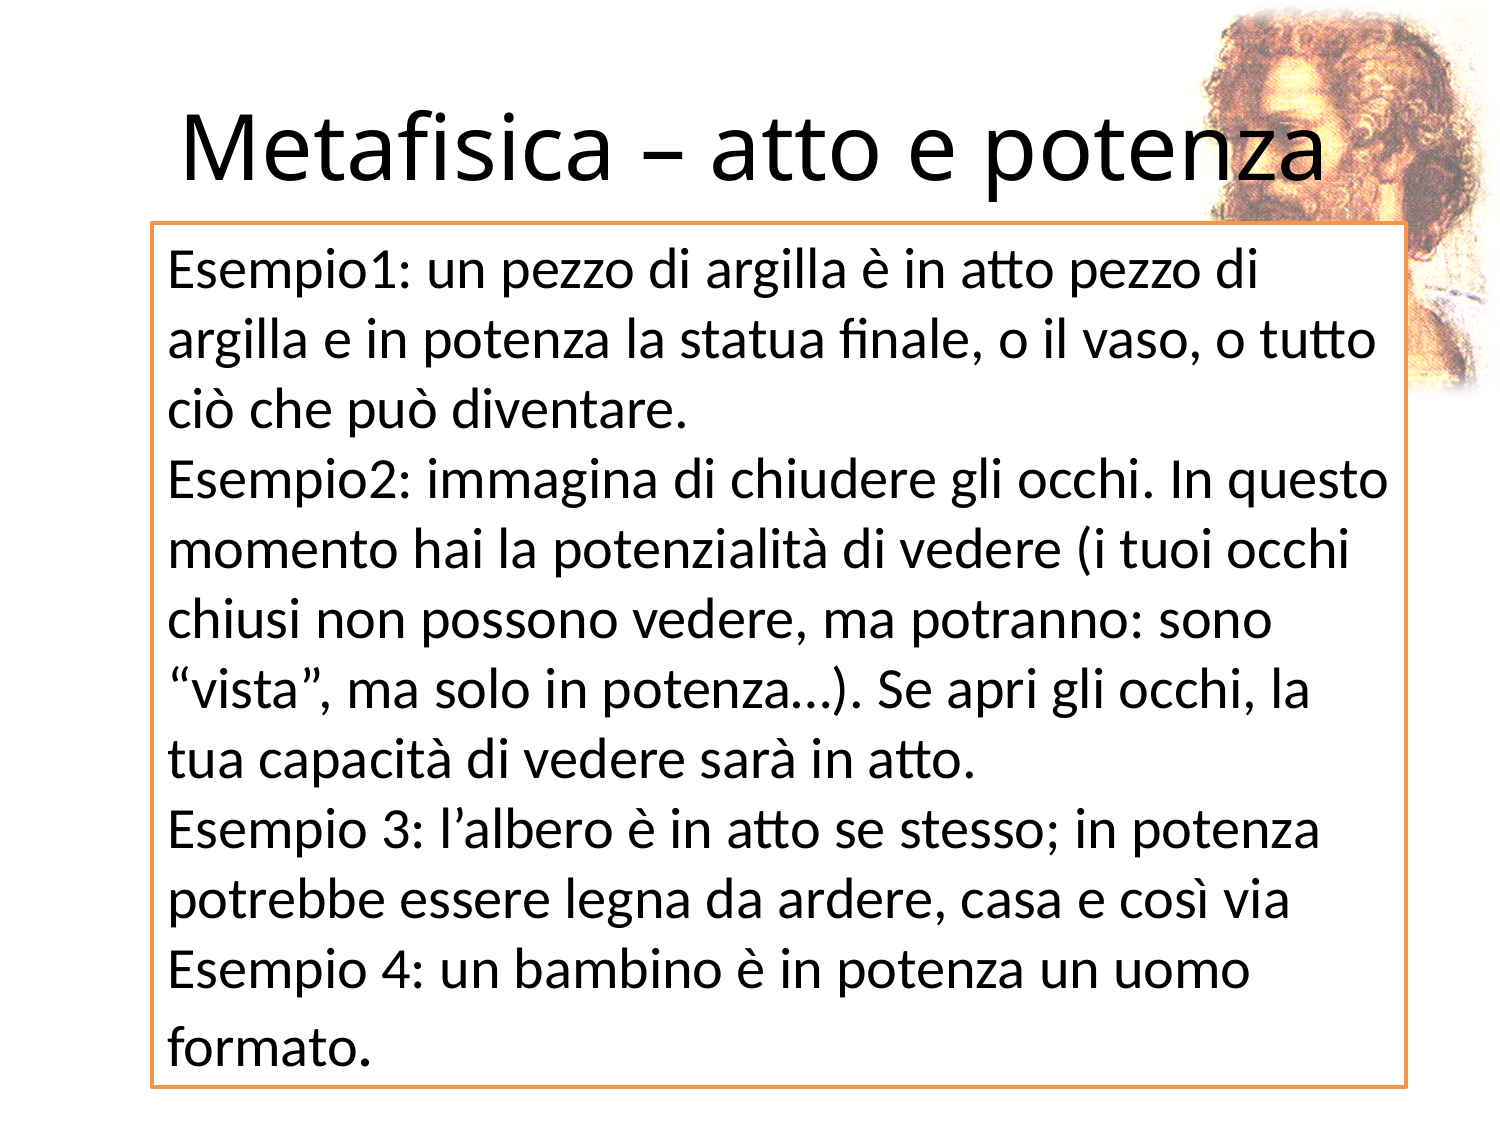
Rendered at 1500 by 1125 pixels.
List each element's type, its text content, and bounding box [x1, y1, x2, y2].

title Metafisica – atto e potenza [117, 23, 1175, 265]
picture [1181, 0, 1500, 399]
text_box Esempio1: un pezzo di argilla è in atto pezzo di argilla e in potenza la statua finale, o il vaso, o tutto ciò che può diventare. Esempio2: immagina di chiudere gli occhi. In questo momento hai la potenzialità di vedere (i tuoi occhi chiusi non possono vedere, ma potranno: sono “vista”, ma solo in potenza…). Se apri gli occhi, la tua capacità di vedere sarà in atto. Esempio 3: l’albero è in atto se stesso; in potenza potrebbe essere legna da ardere, casa e così via Esempio 4: un bambino è in potenza un uomo formato. [150, 221, 1408, 1089]
